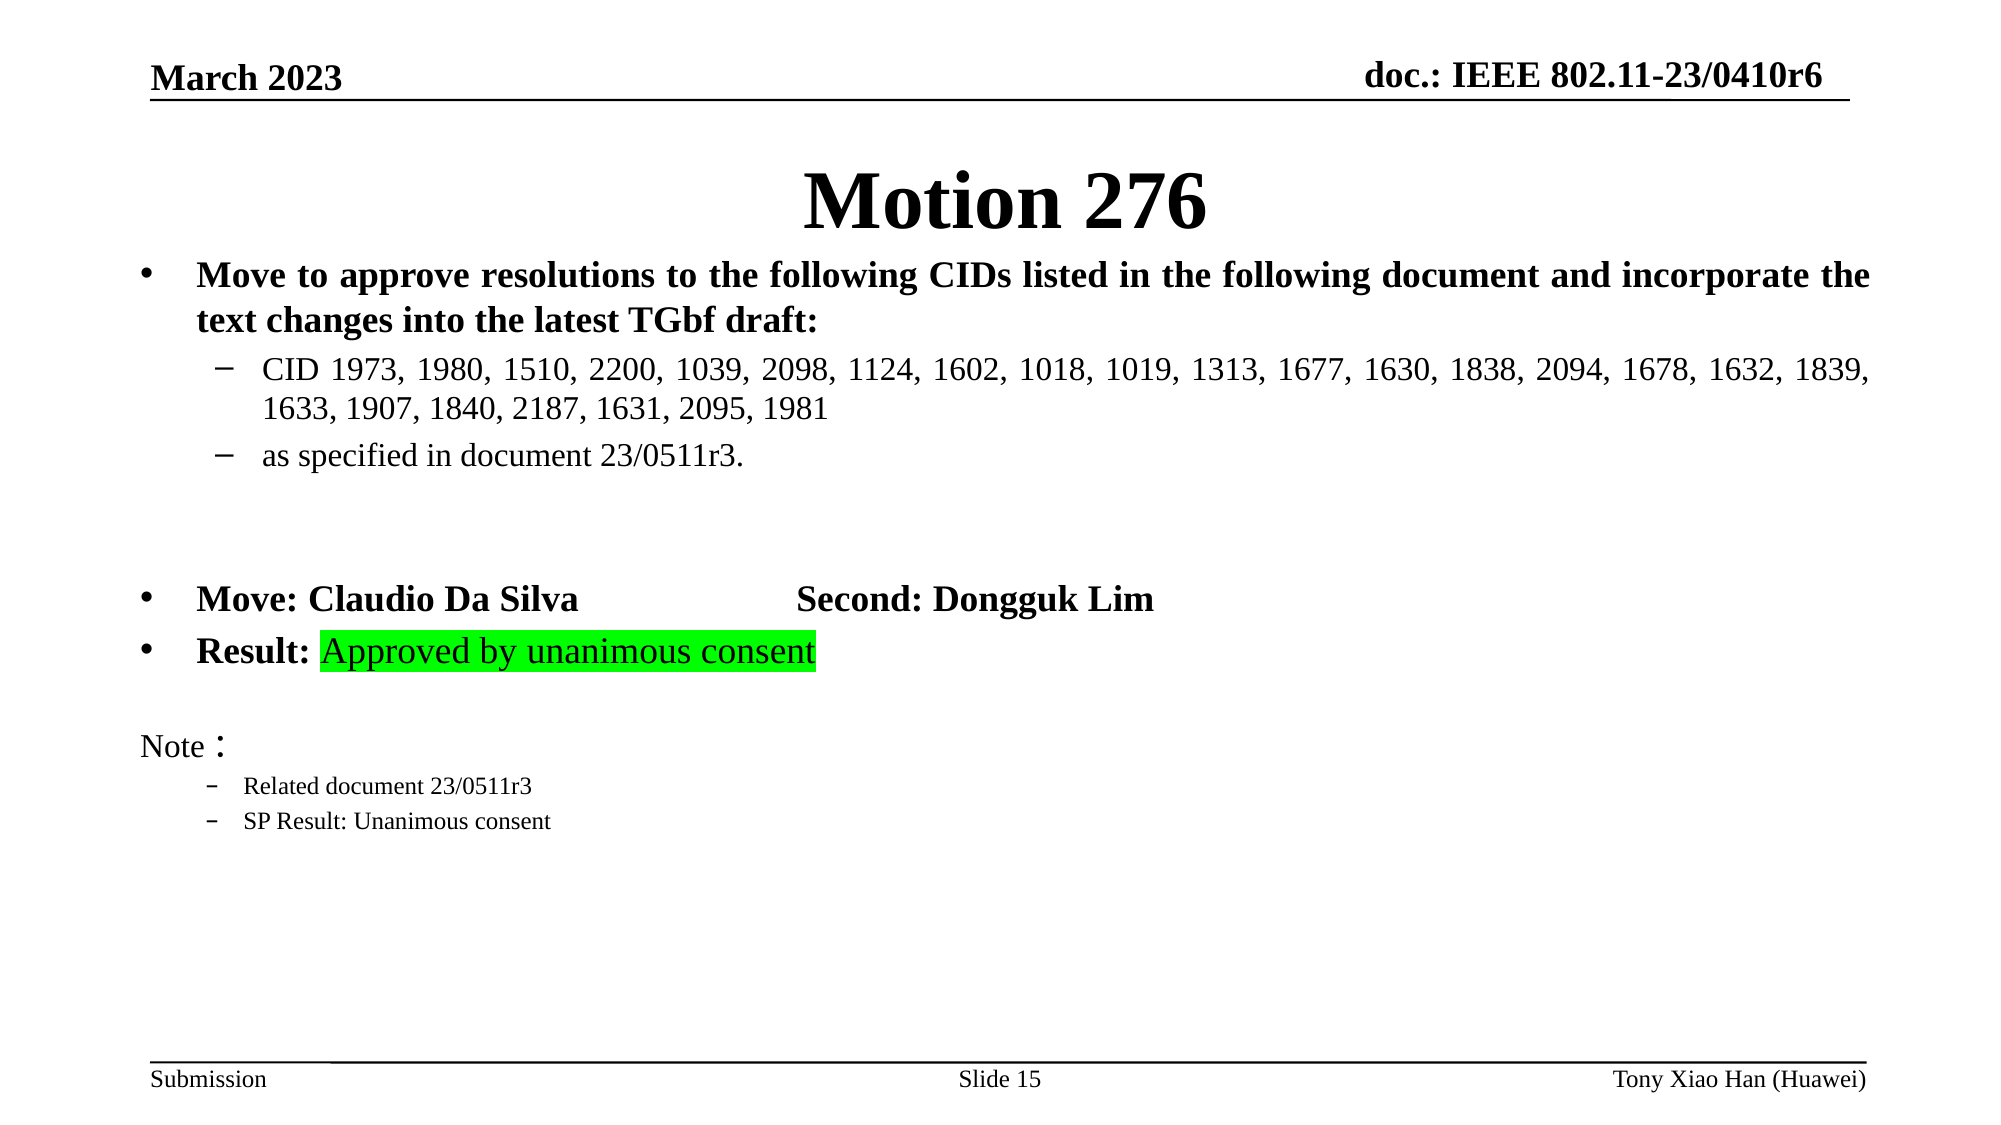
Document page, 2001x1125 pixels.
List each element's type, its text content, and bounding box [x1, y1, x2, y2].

text_box Move to approve resolutions to the following CIDs listed in the following document and incorporate the text changes into the latest TGbf draft: CID 1973, 1980, 1510, 2200, 1039, 2098, 1124, 1602, 1018, 1019, 1313, 1677, 1630, 1838, 2094, 1678, 1632, 1839, 1633, 1907, 1840, 2187, 1631, 2095, 1981 as specified in document 23/0511r3. Move: Claudio Da Silva Second: Dongguk Lim Result: Approved by unanimous consent Note： Related document 23/0511r3 SP Result: Unanimous consent [125, 212, 1888, 900]
text_box Motion 276 [368, 137, 1644, 212]
